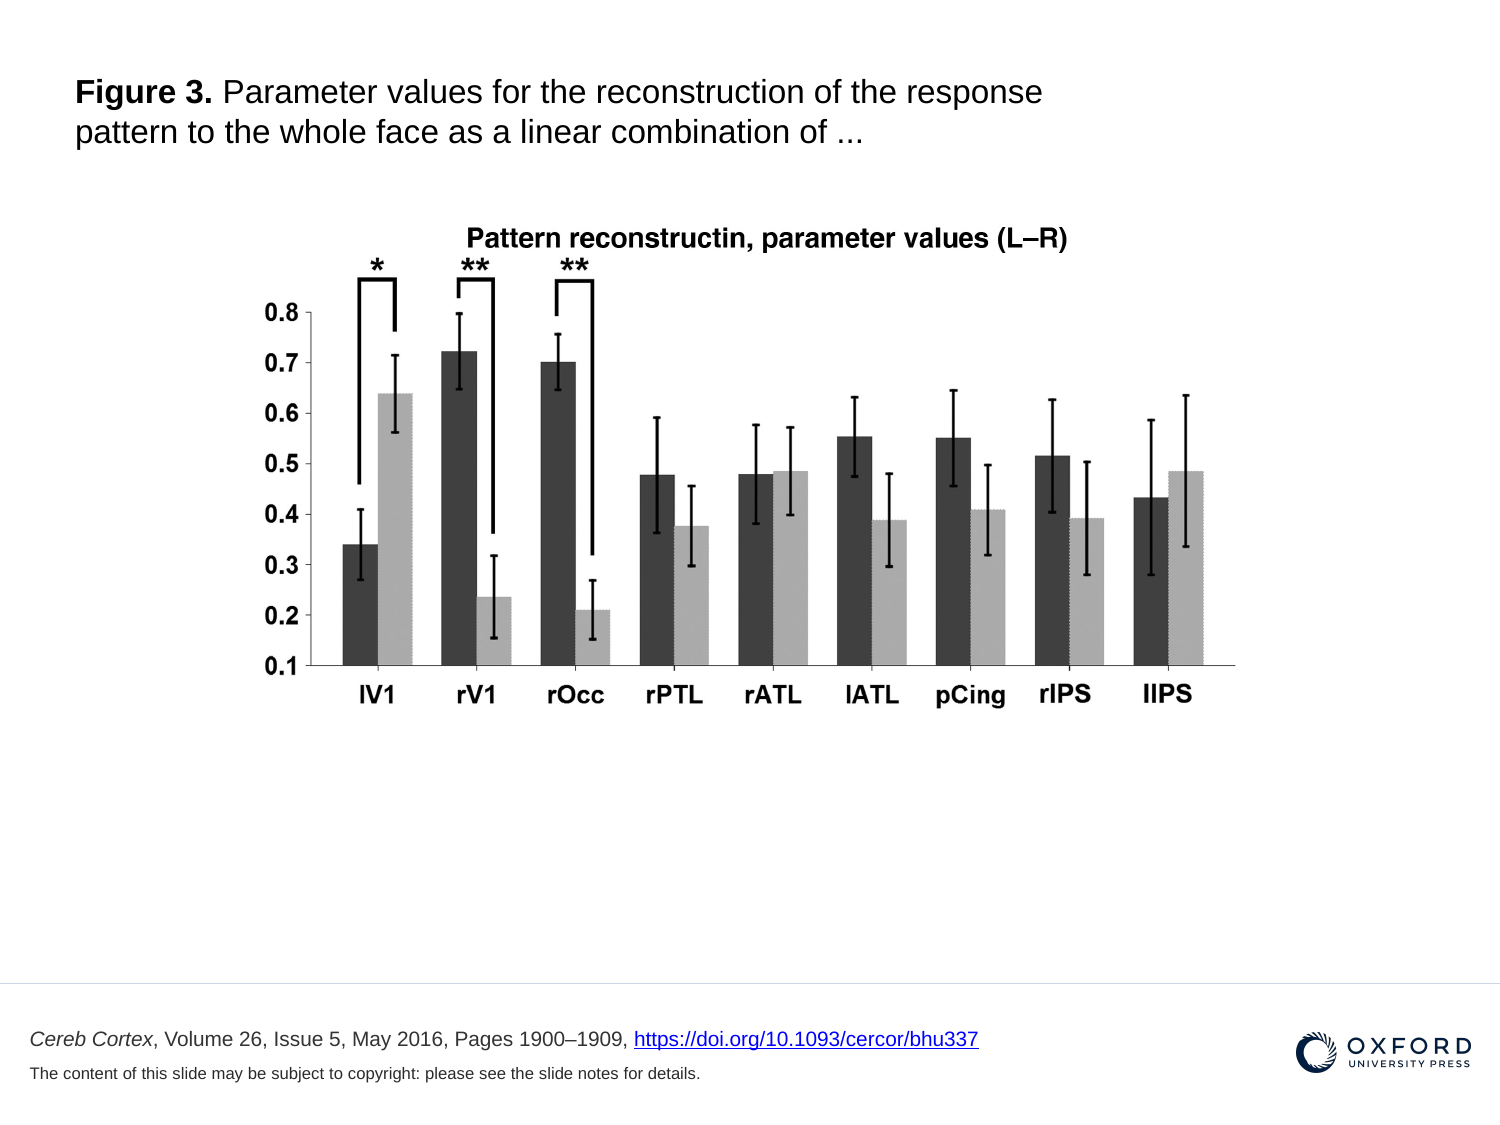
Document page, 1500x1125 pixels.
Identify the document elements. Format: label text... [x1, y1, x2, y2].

picture [1296, 1032, 1471, 1073]
picture [262, 224, 1238, 711]
title Figure 3. Parameter values for the reconstruction of the response pattern to the whole face as a linear combination of ... [75, 69, 1078, 171]
footer Cereb Cortex, Volume 26, Issue 5, May 2016, Pages 1900–1909, https://doi.org/10.1093/cercor/bhu337 The content of this slide may be subject to copyright: please see the slide notes for details. [0, 983, 1260, 1125]
